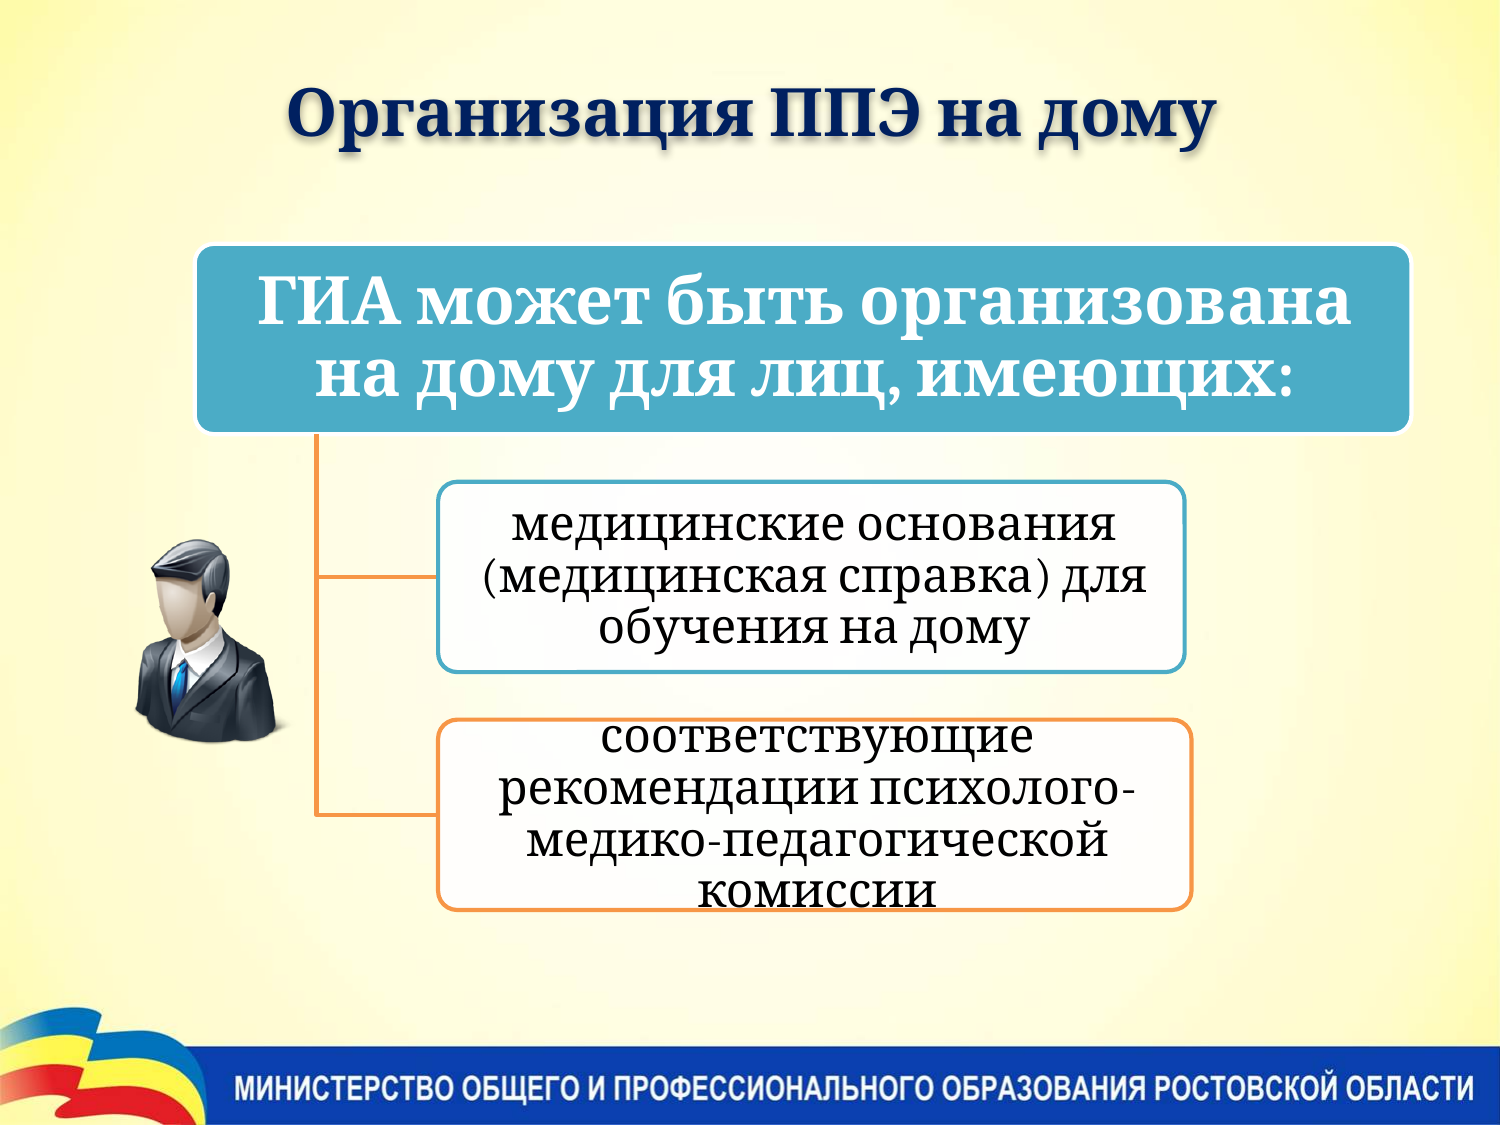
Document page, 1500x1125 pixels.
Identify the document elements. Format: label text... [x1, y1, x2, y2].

picture [0, 0, 1500, 1125]
title Организация ППЭ на дому [76, 7, 1427, 211]
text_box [135, 243, 1471, 911]
